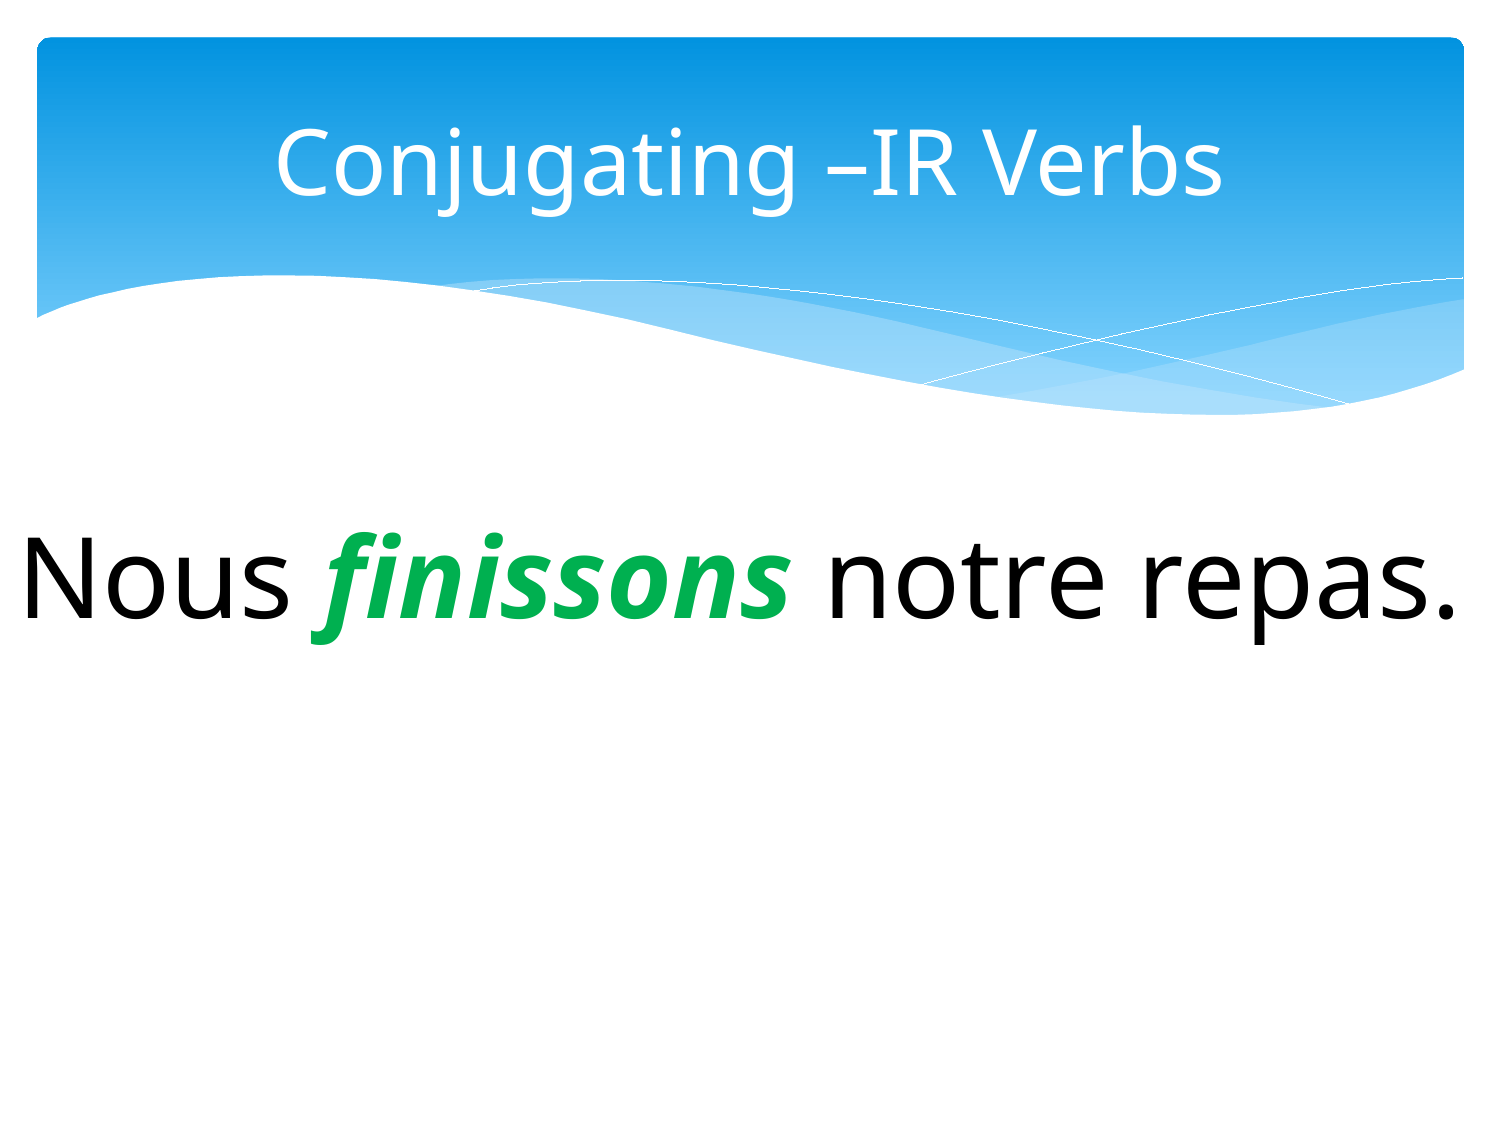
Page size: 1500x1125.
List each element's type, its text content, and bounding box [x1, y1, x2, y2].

text_box Nous finissons notre repas. [2, 498, 1478, 649]
title Conjugating –IR Verbs [75, 55, 1425, 261]
